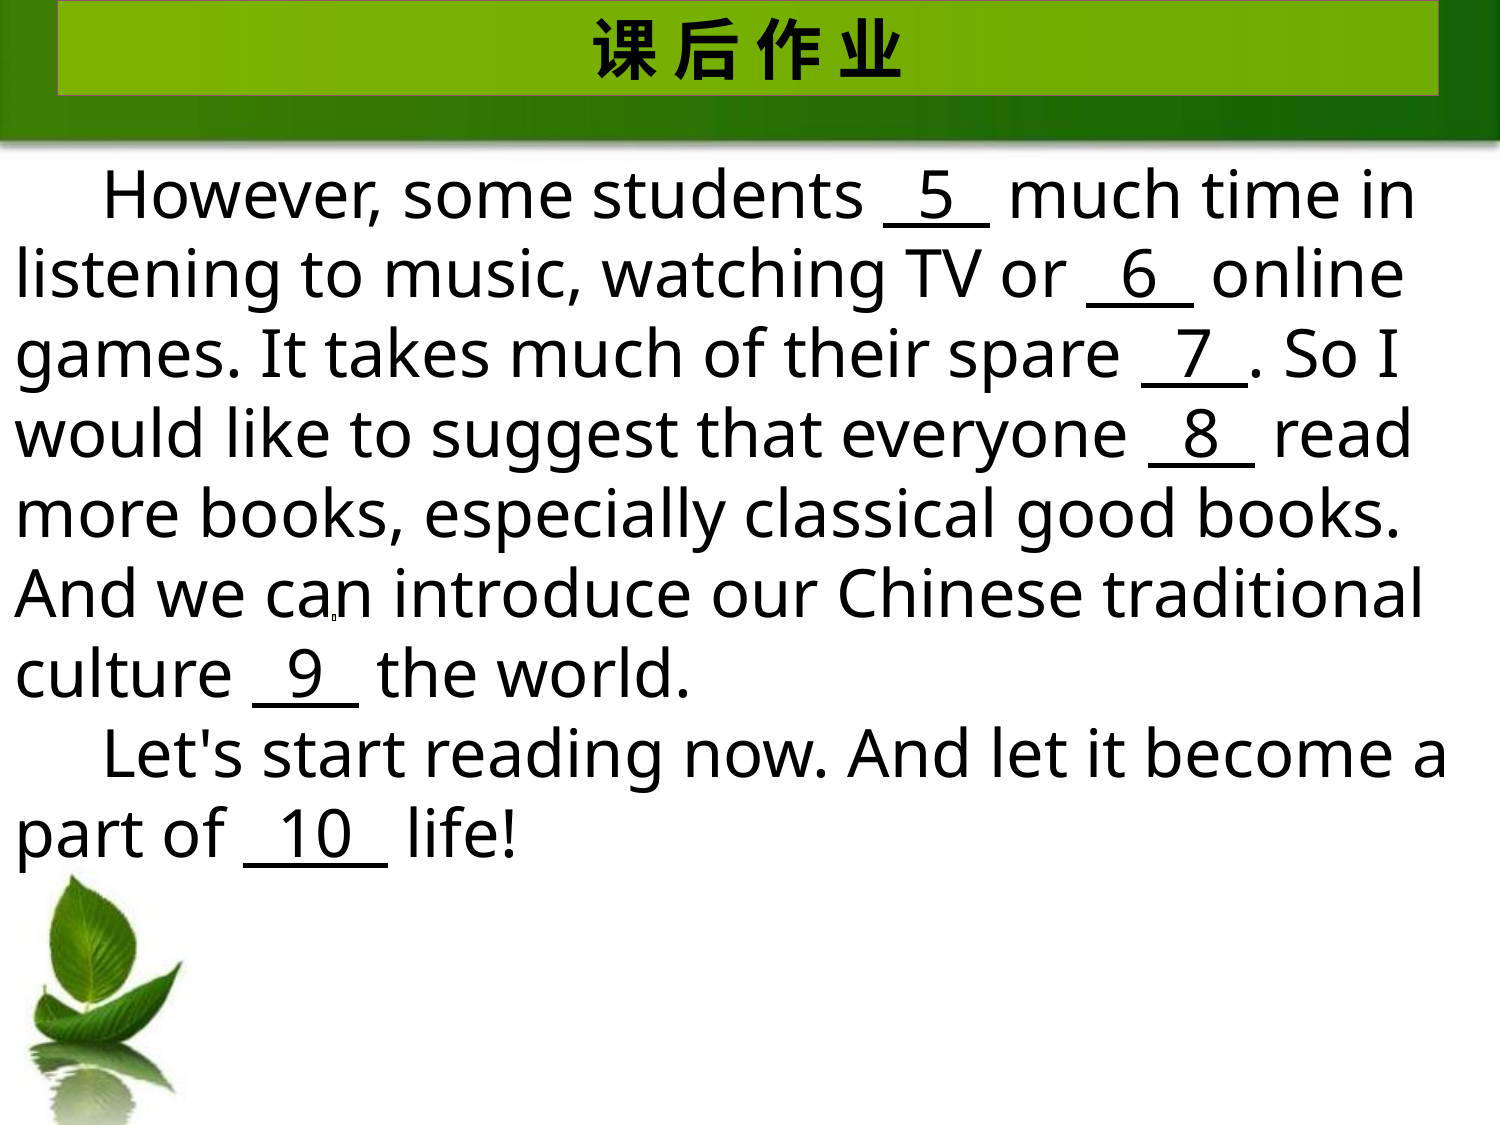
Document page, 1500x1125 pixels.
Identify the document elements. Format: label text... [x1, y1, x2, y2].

text_box However, some students 5 much time in listening to music, watching TV or 6 online games. It takes much of their spare 7 . So I would like to suggest that everyone 8 read more books, especially classical good books. And we can introduce our Chinese traditional culture 9 the world. Let's start reading now. And let it become a part of 10 life! [0, 143, 1500, 879]
picture [0, 0, 1500, 143]
picture [0, 879, 1500, 1125]
text_box 课 后 作 业 [57, 0, 1439, 96]
